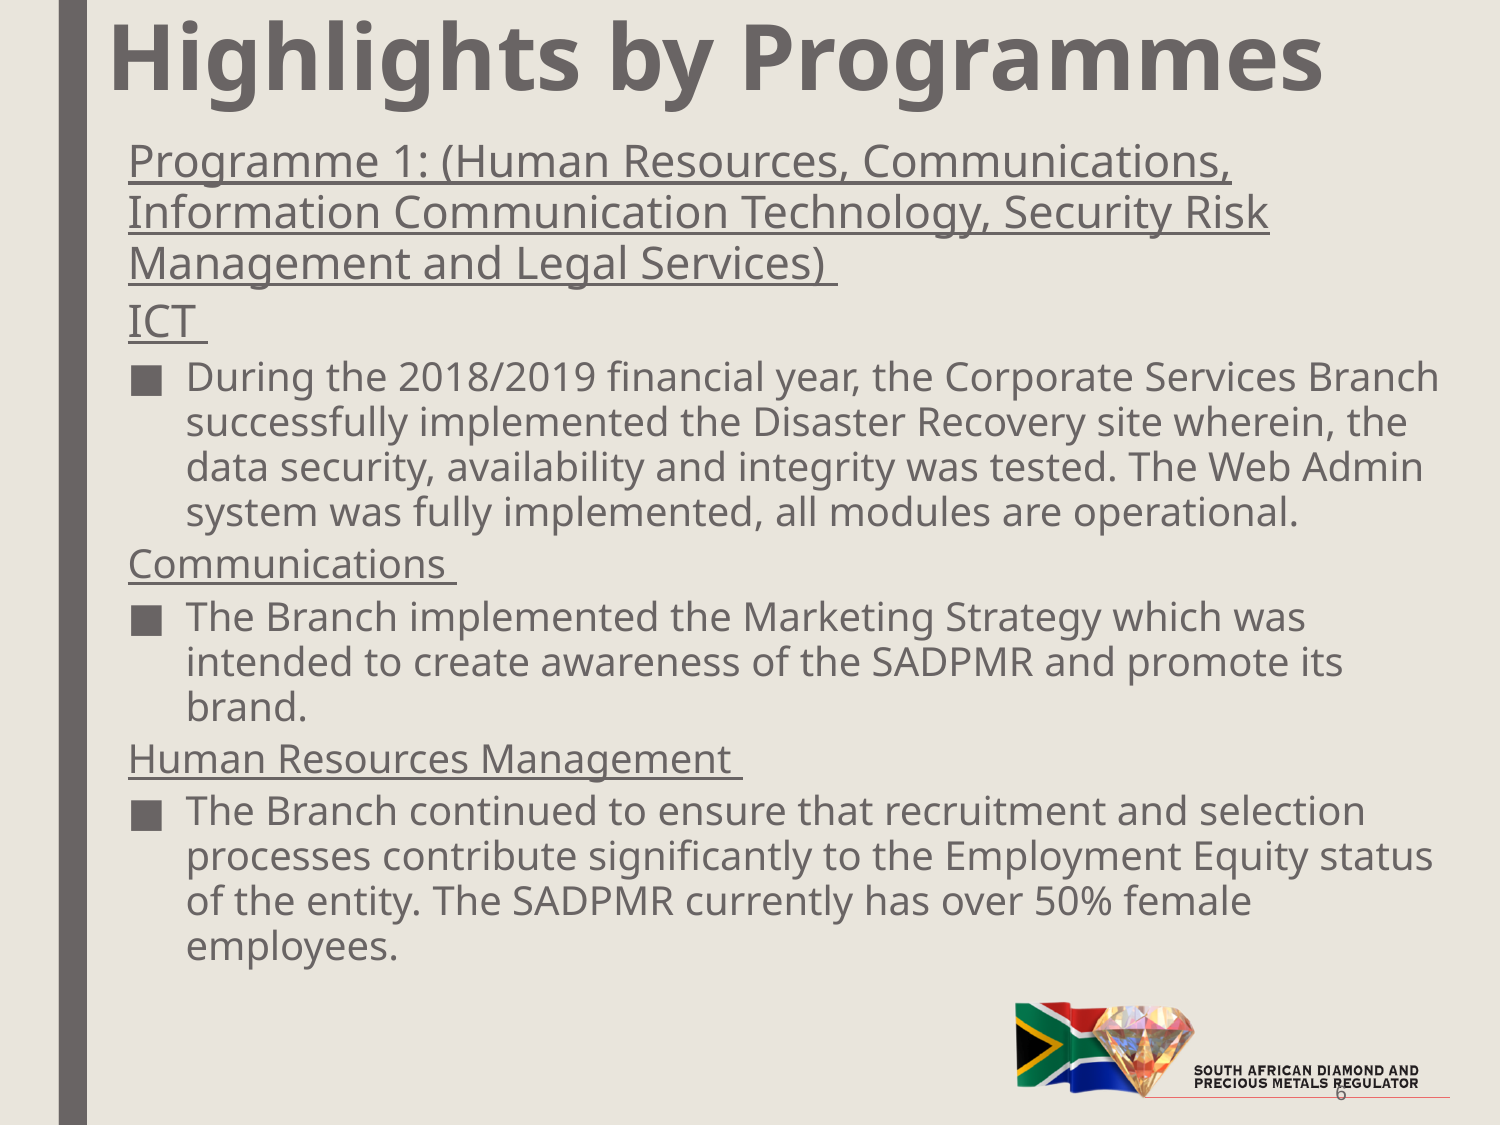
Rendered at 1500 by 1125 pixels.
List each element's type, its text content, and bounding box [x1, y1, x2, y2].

picture [1012, 1000, 1450, 1100]
list Programme 1: (Human Resources, Communications, Information Communication Technology, Security Risk Management and Legal Services) ICT During the 2018/2019 financial year, the Corporate Services Branch successfully implemented the Disaster Recovery site wherein, the data security, availability and integrity was tested. The Web Admin system was fully implemented, all modules are operational. Communications The Branch implemented the Marketing Strategy which was intended to create awareness of the SADPMR and promote its brand. Human Resources Management The Branch continued to ensure that recruitment and selection processes contribute significantly to the Employment Equity status of the entity. The SADPMR currently has over 50% female employees. [112, 129, 1488, 1000]
title Highlights by Programmes [91, 4, 1348, 130]
slide_number 6 [1165, 1058, 1362, 1125]
